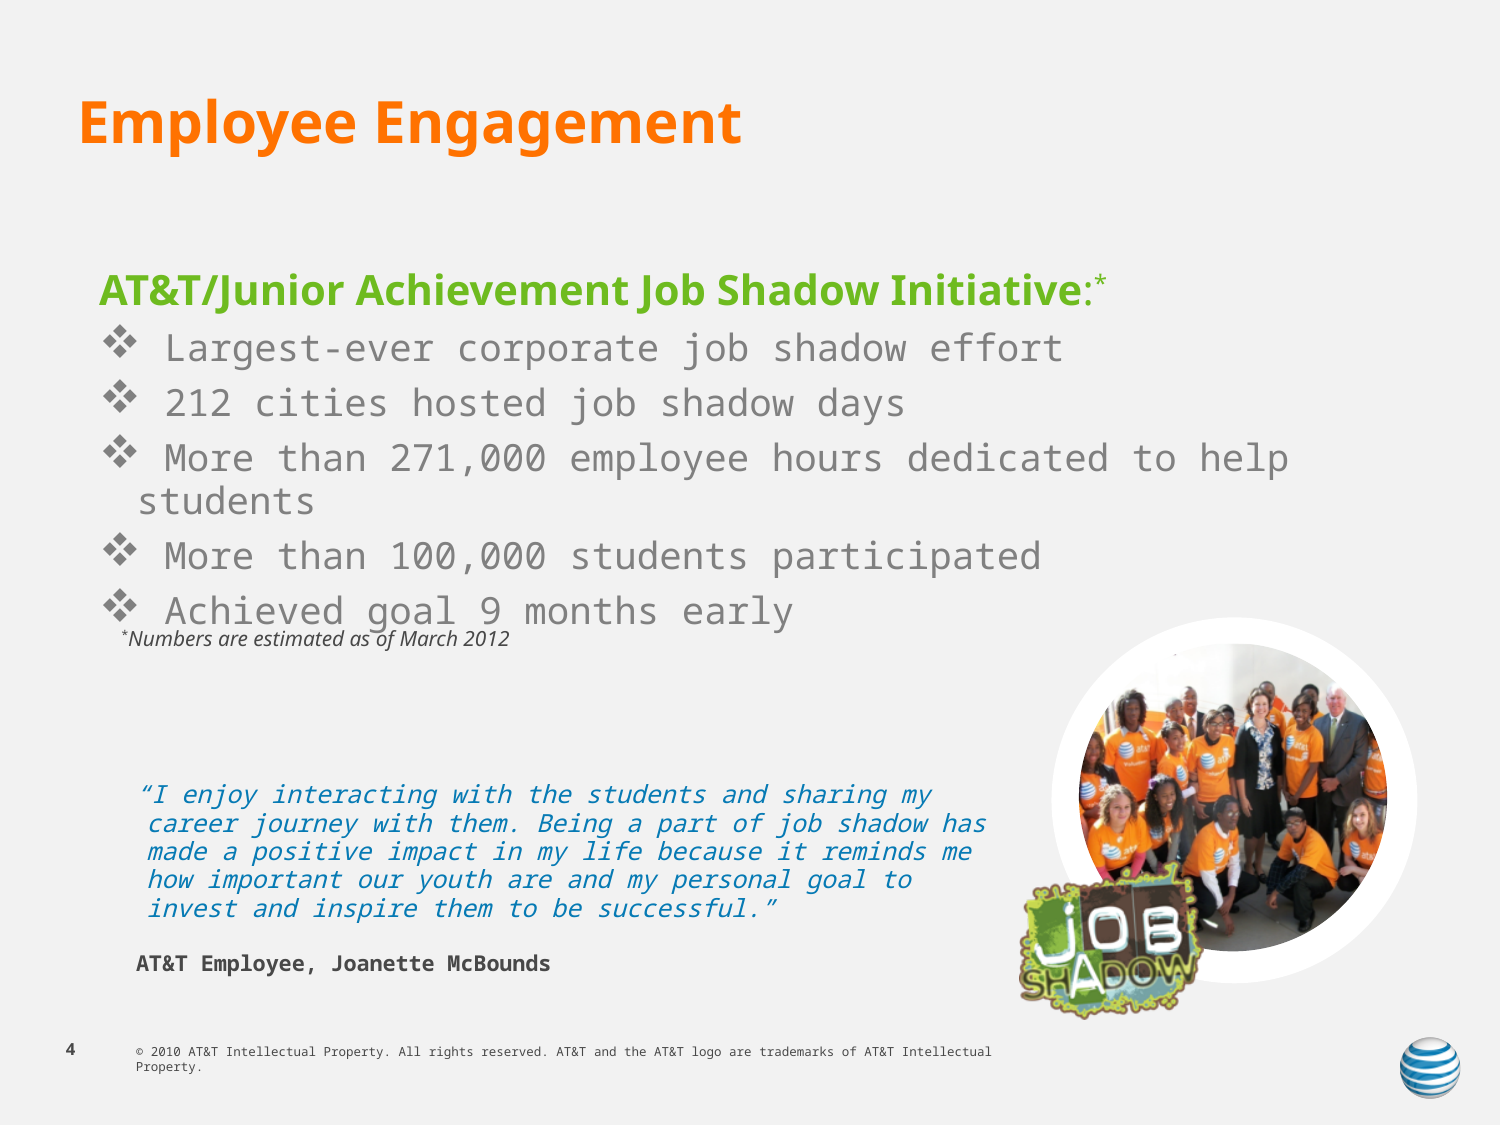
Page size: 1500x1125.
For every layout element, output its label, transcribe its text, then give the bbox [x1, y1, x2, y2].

text_box [1078, 643, 1388, 952]
text_box Employee Engagement [62, 77, 1357, 163]
text_box AT&T/Junior Achievement Job Shadow Initiative:* Largest-ever corporate job shadow effort 212 cities hosted job shadow days More than 271,000 employee hours dedicated to help students More than 100,000 students participated Achieved goal 9 months early [84, 259, 1409, 641]
text_box *Numbers are estimated as of March 2012 [106, 617, 857, 658]
text_box [1051, 641, 1418, 984]
text_box “I enjoy interacting with the students and sharing my career journey with them. Being a part of job shadow has made a positive impact in my life because it reminds me how important our youth are and my personal goal to invest and inspire them to be successful.” AT&T Employee, Joanette McBounds [121, 773, 1004, 984]
slide_number 4 [65, 1039, 130, 1064]
picture [1019, 859, 1204, 1020]
picture [1399, 1037, 1461, 1099]
